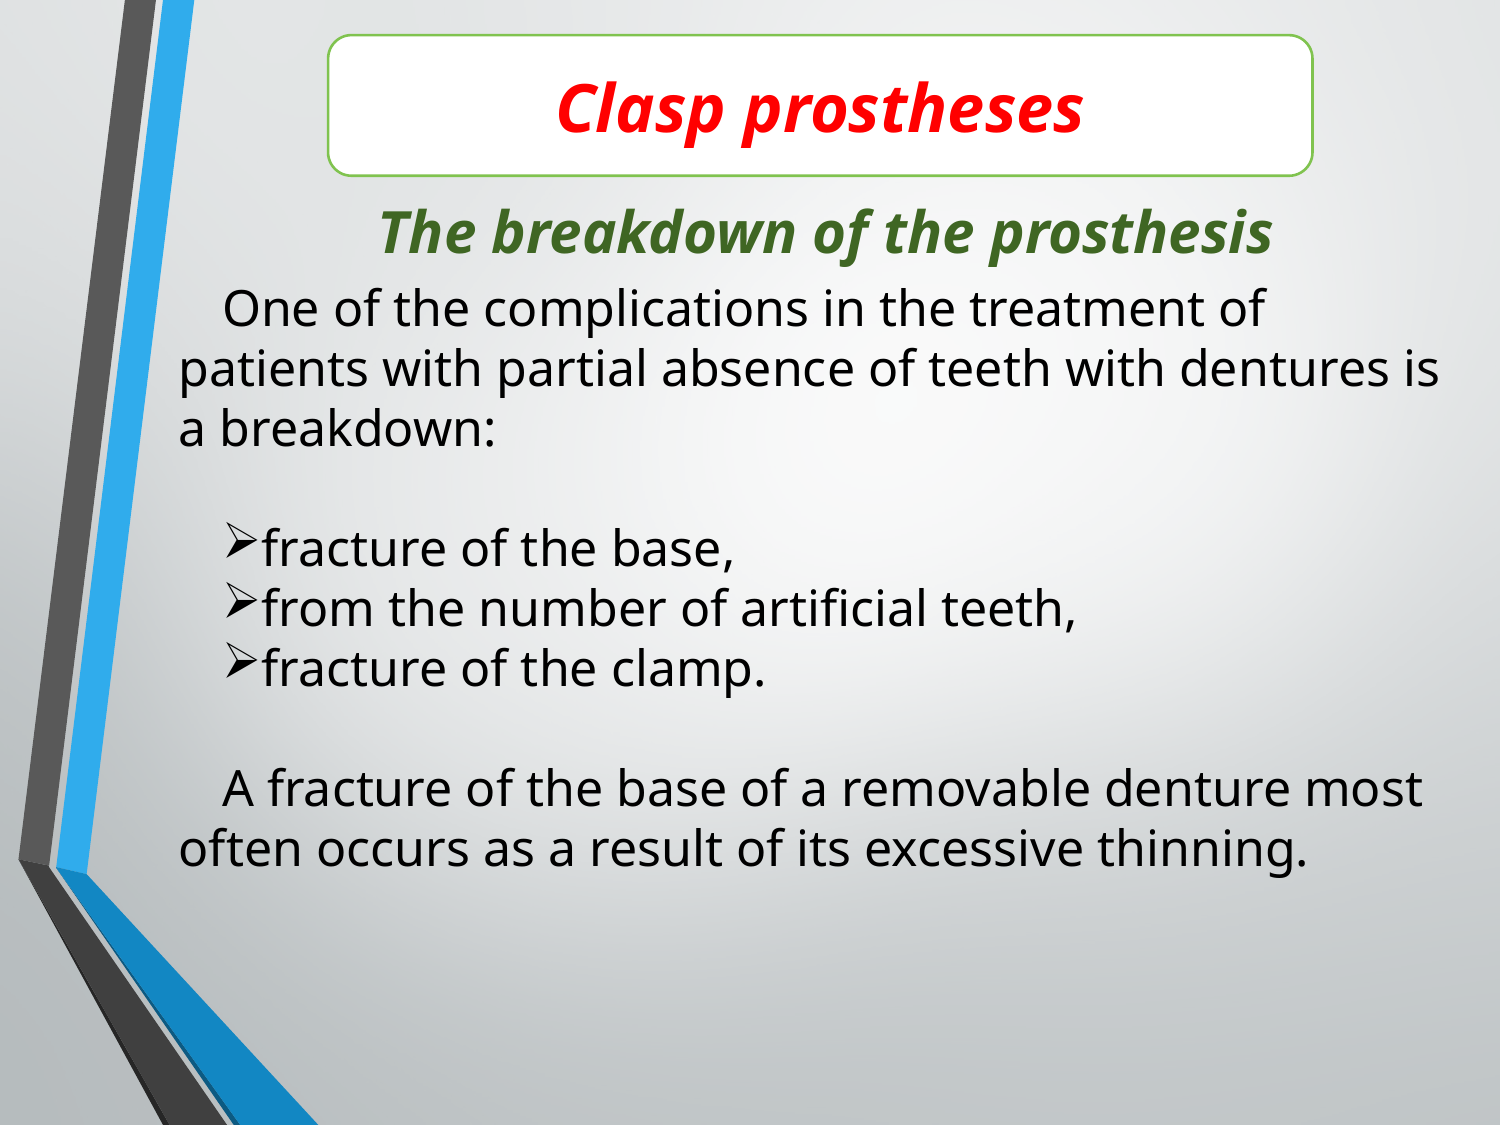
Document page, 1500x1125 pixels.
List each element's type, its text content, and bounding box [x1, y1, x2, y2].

text_box The breakdown of the prosthesis [199, 187, 1454, 269]
text_box One of the complications in the treatment of patients with partial absence of teeth with dentures is a breakdown: fracture of the base, from the number of artificial teeth, fracture of the clamp. A fracture of the base of a removable denture most often occurs as a result of its excessive thinning. [164, 269, 1477, 885]
text_box Clasp prostheses [326, 33, 1314, 178]
